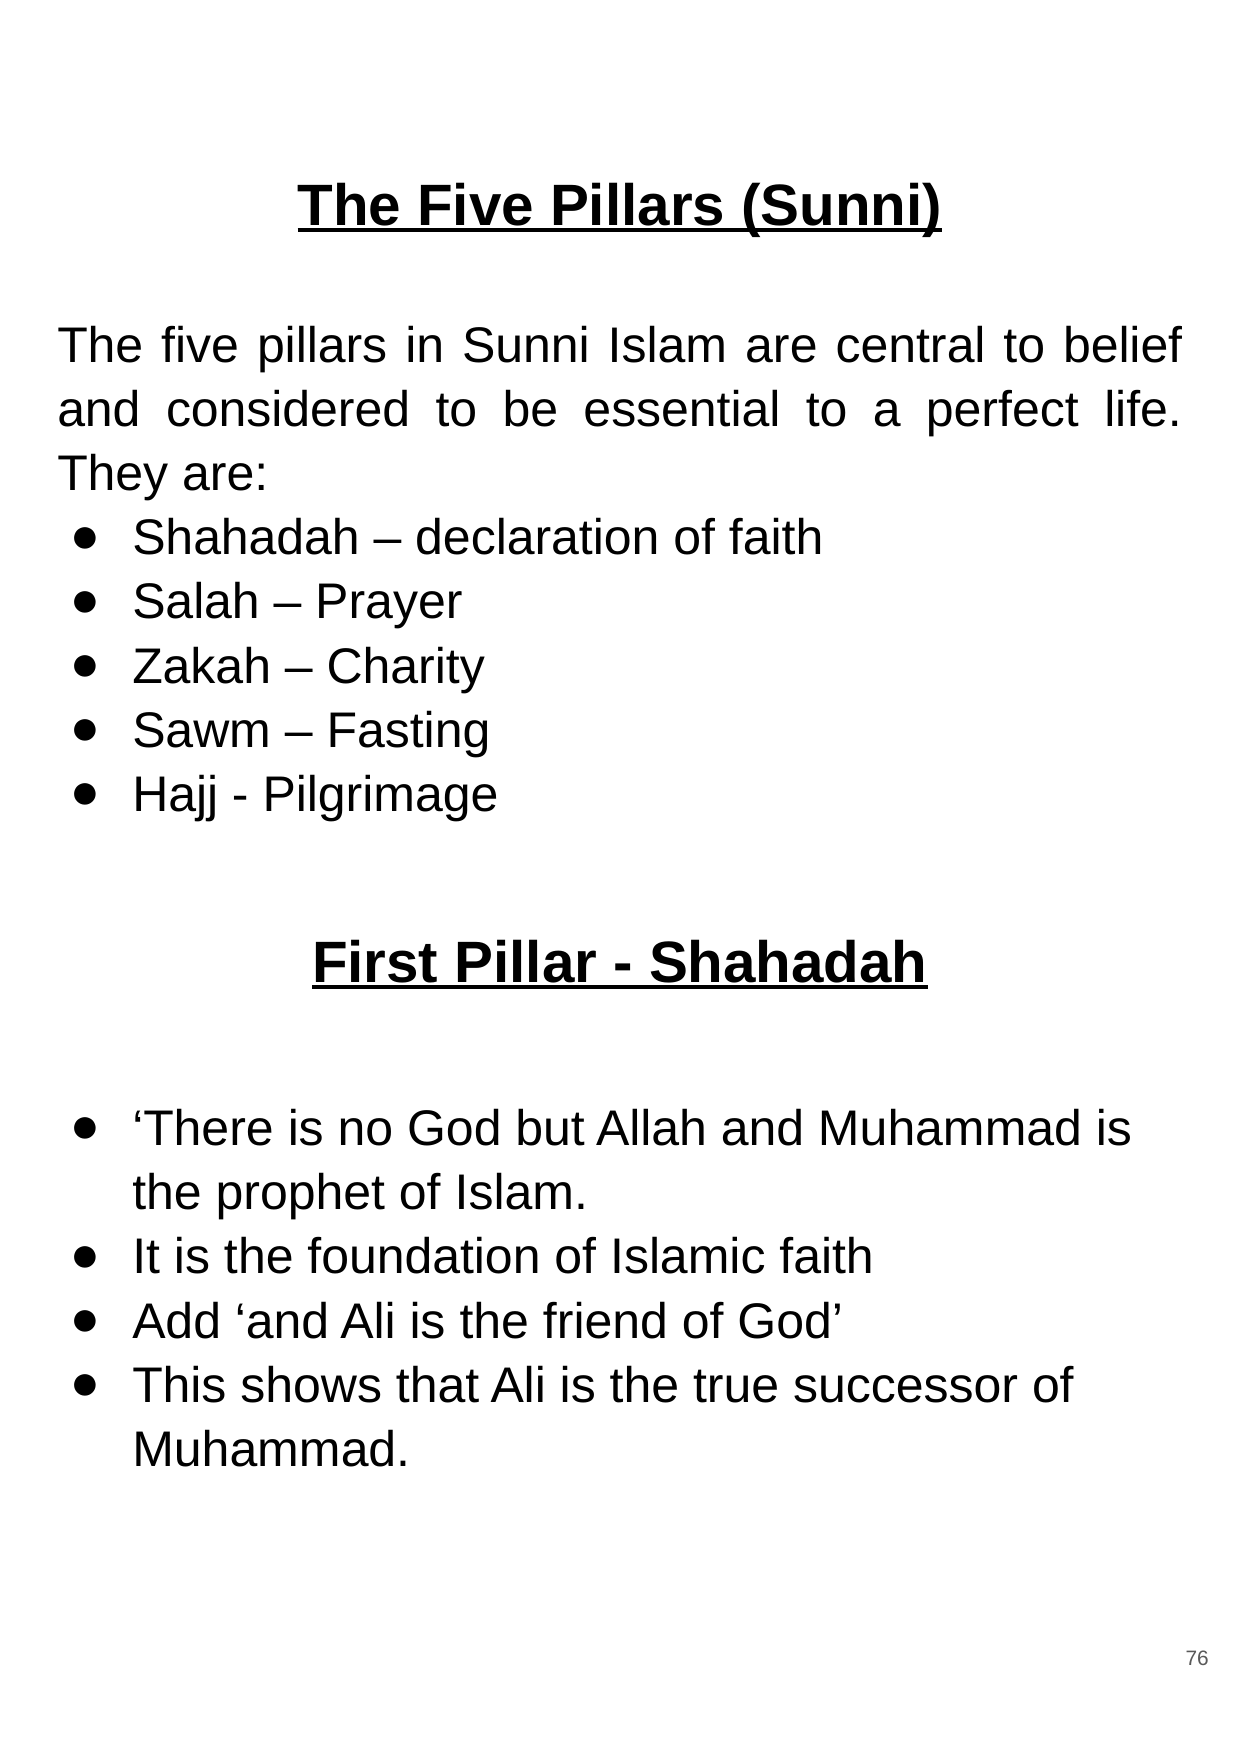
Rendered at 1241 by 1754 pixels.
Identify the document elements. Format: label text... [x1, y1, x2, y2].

slide_number 76 [1149, 1590, 1224, 1725]
list The five pillars in Sunni Islam are central to belief and considered to be essential to a perfect life. They are: Shahadah – declaration of faith Salah – Prayer Zakah – Charity Sawm – Fasting Hajj - Pilgrimage First Pillar - Shahadah ‘There is no God but Allah and Muhammad is the prophet of Islam. It is the foundation of Islamic faith Add ‘and Ali is the friend of God’ This shows that Ali is the true successor of Muhammad. [42, 292, 1198, 1458]
title The Five Pillars (Sunni) [42, 151, 1198, 292]
